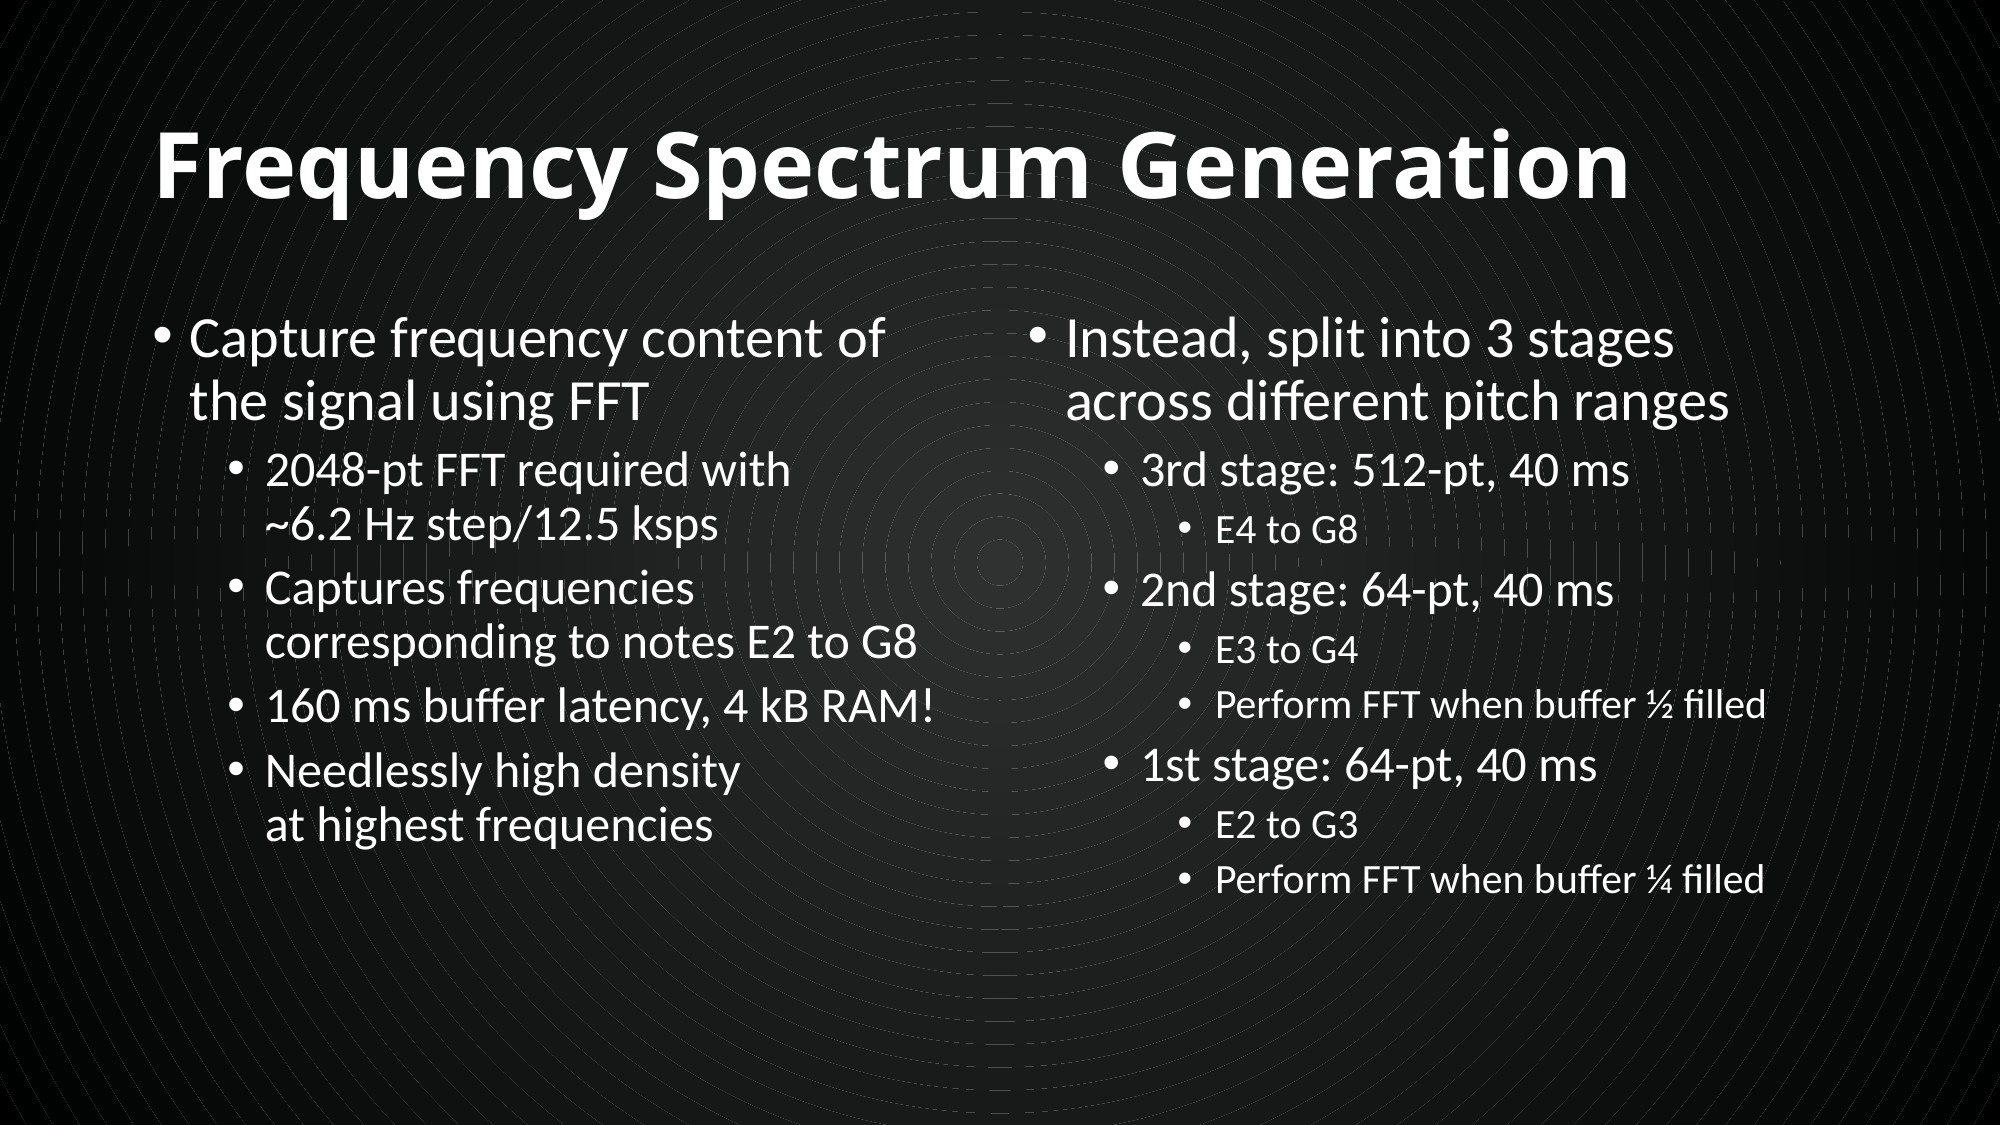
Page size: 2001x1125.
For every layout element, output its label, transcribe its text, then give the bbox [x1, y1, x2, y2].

list Instead, split into 3 stages across different pitch ranges 3rd stage: 512-pt, 40 ms E4 to G8 2nd stage: 64-pt, 40 ms E3 to G4 Perform FFT when buffer ½ filled 1st stage: 64-pt, 40 ms E2 to G3 Perform FFT when buffer ¼ filled [1012, 299, 1863, 1014]
list Capture frequency content of the signal using FFT 2048-pt FFT required with ~6.2 Hz step/12.5 ksps Captures frequencies corresponding to notes E2 to G8 160 ms buffer latency, 4 kB RAM! Needlessly high density at highest frequencies [137, 299, 988, 1014]
title Frequency Spectrum Generation [137, 59, 1863, 278]
